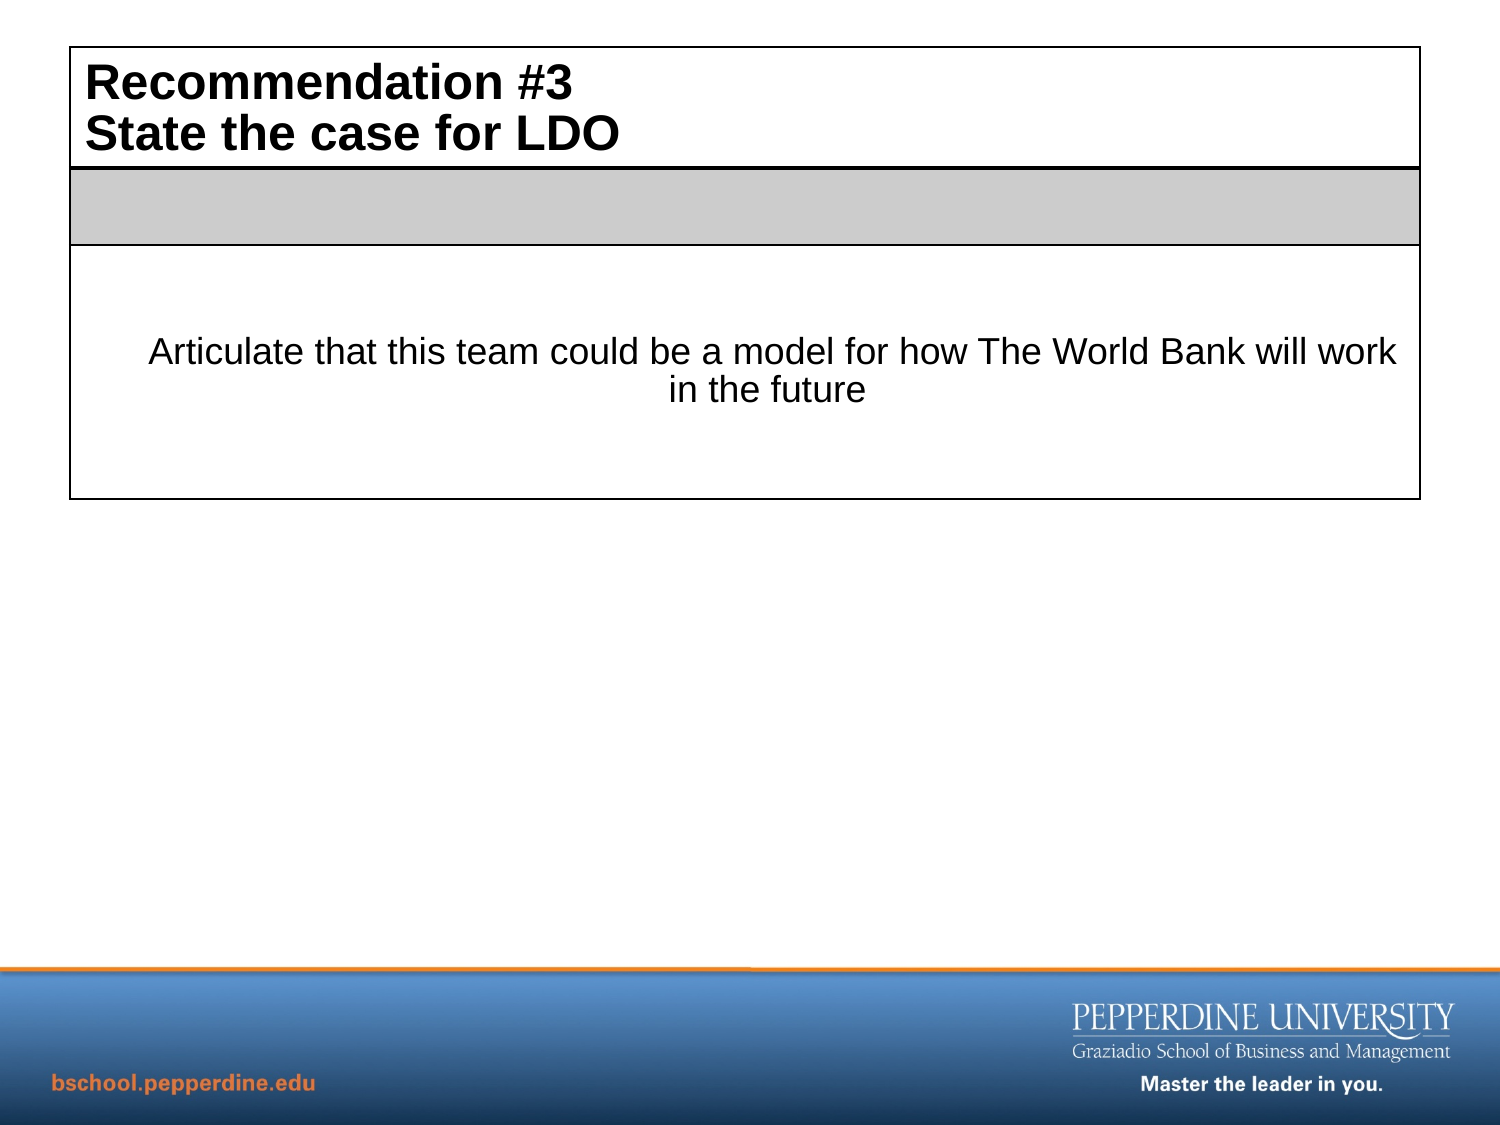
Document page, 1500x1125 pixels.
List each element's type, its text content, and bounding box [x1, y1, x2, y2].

picture [0, 0, 1500, 1125]
table_header Recommendation #3 State the case for LDO [71, 48, 1419, 166]
table_cell [71, 170, 1419, 244]
table_cell Articulate that this team could be a model for how The World Bank will work in the future [71, 246, 1419, 498]
